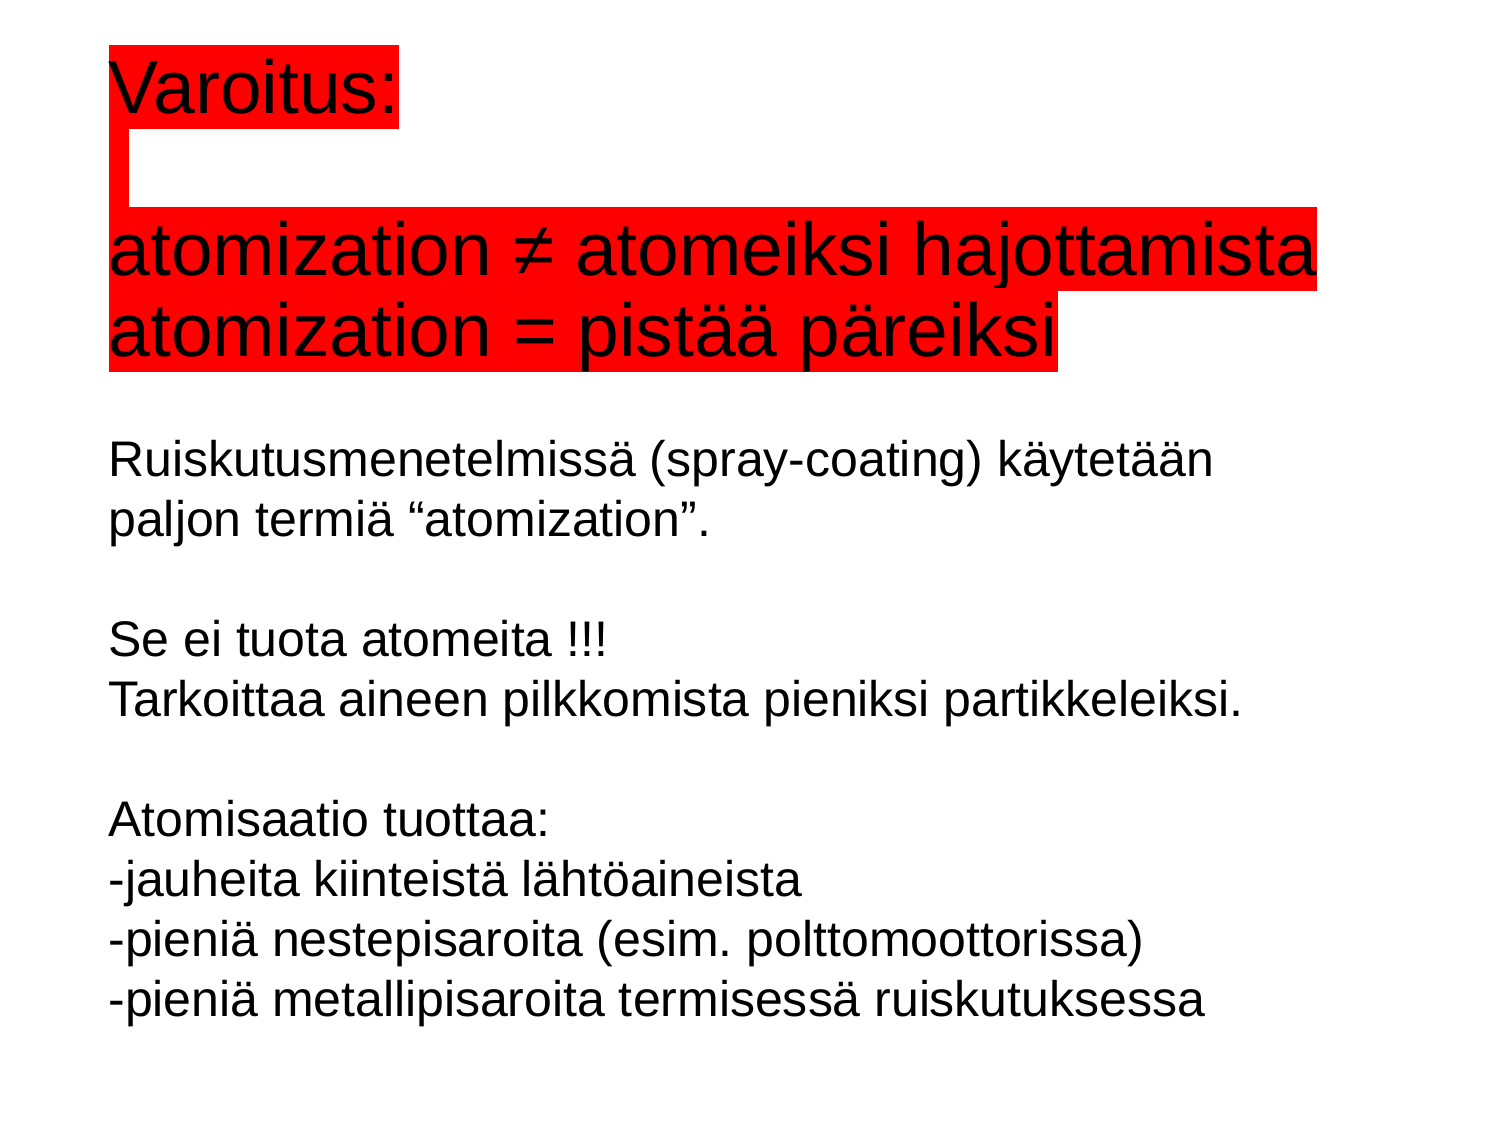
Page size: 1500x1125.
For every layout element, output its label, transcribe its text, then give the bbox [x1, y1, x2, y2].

text_box Ruiskutusmenetelmissä (spray-coating) käytetään paljon termiä “atomization”. Se ei tuota atomeita !!! Tarkoittaa aineen pilkkomista pieniksi partikkeleiksi. Atomisaatio tuottaa: -jauheita kiinteistä lähtöaineista -pieniä nestepisaroita (esim. polttomoottorissa) -pieniä metallipisaroita termisessä ruiskutuksessa [93, 419, 1319, 1034]
title Varoitus: atomization ≠ atomeiksi hajottamista atomization = pistää päreiksi [93, 101, 1388, 319]
